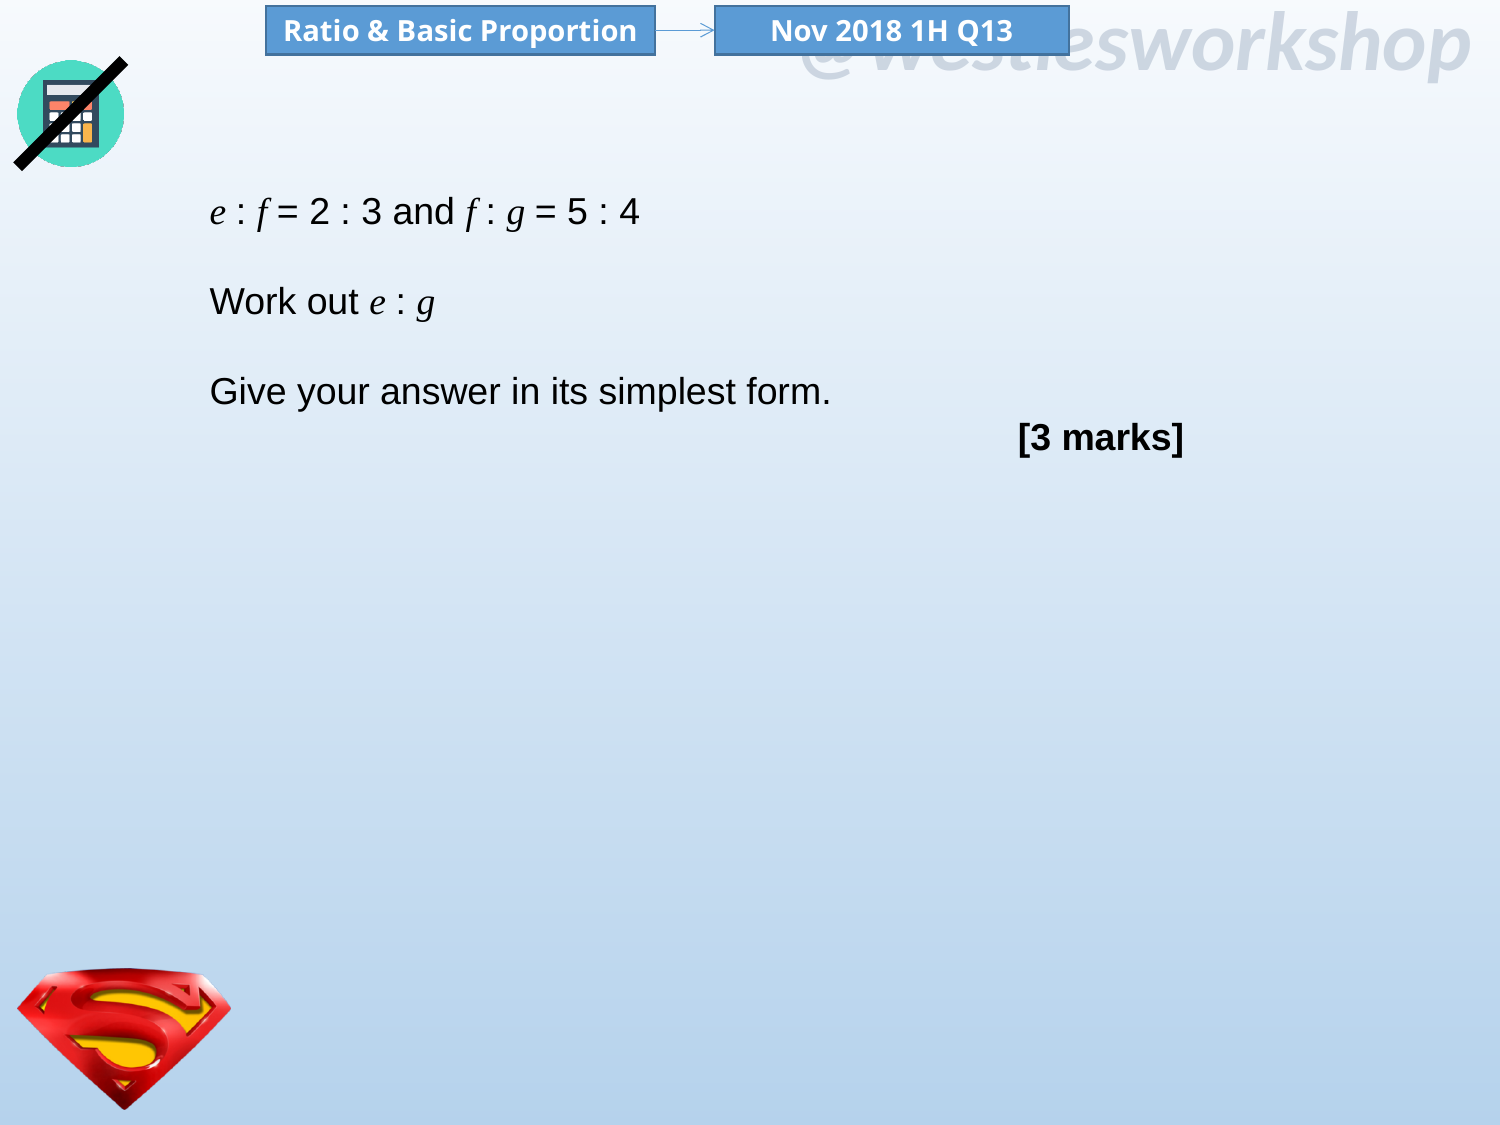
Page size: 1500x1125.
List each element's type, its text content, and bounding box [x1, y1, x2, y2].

picture [17, 968, 231, 1110]
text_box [17, 60, 124, 167]
text_box Ratio & Basic Proportion [265, 5, 656, 56]
text_box e : f = 2 : 3 and f : g = 5 : 4 Work out e : g Give your answer in its simplest form. [3 marks] [194, 180, 1199, 465]
text_box Nov 2018 1H Q13 [714, 5, 1070, 56]
